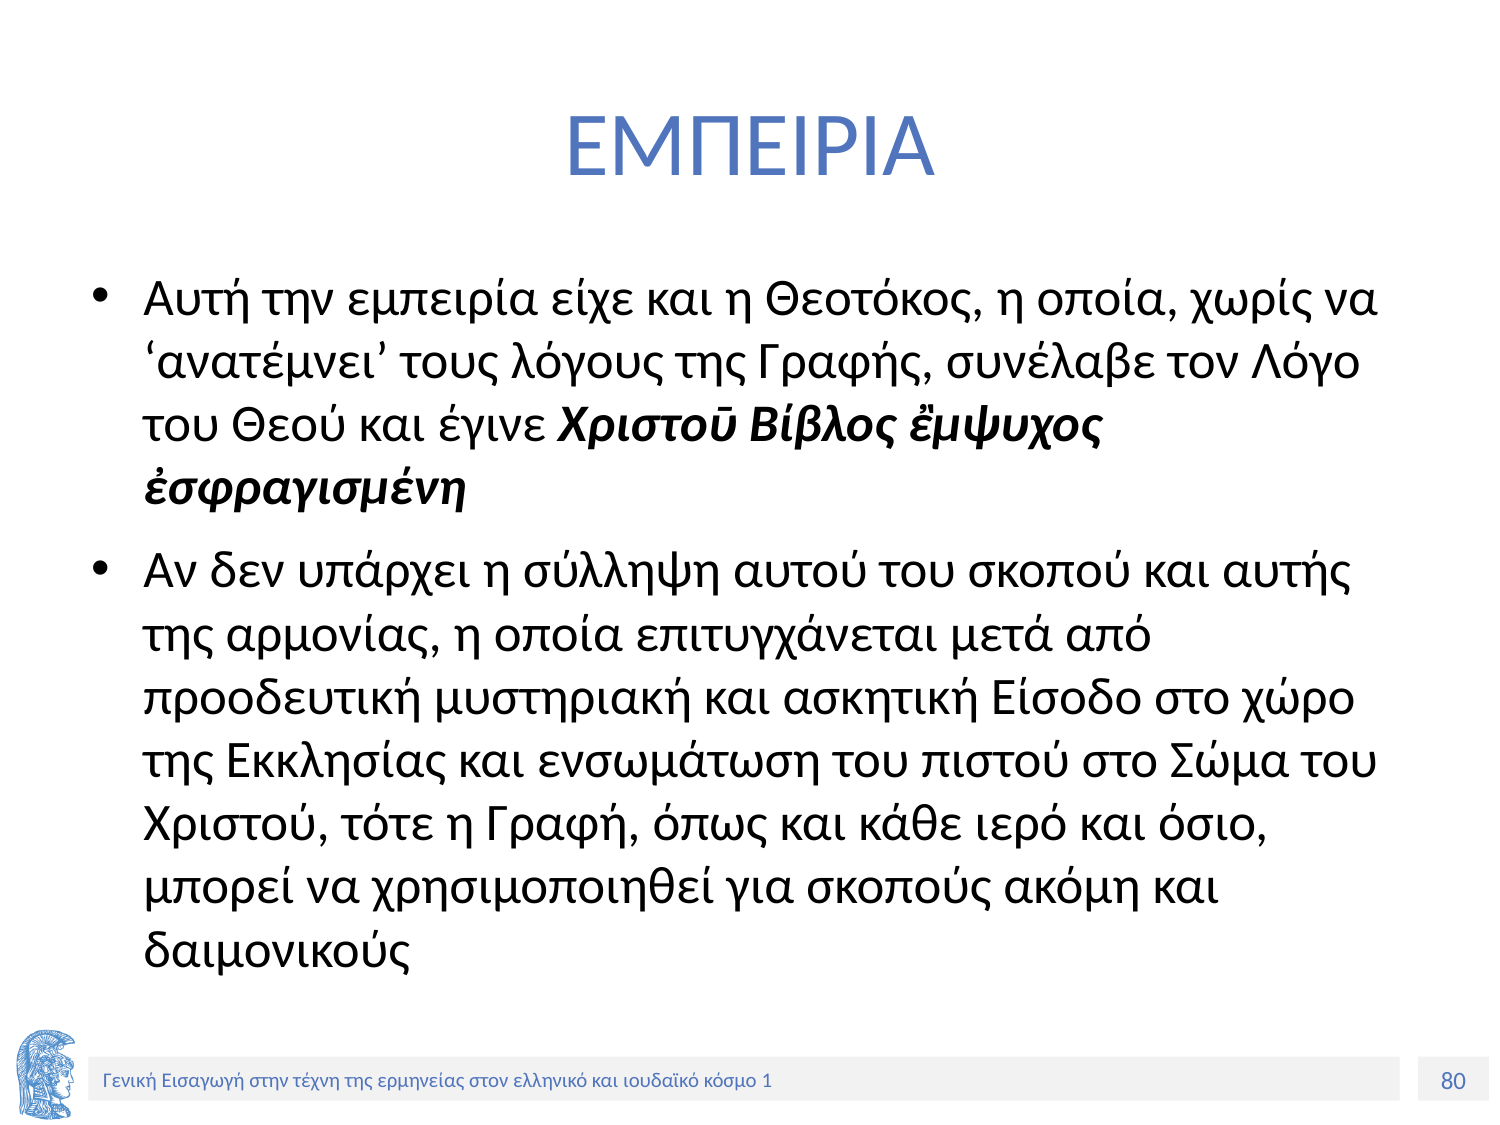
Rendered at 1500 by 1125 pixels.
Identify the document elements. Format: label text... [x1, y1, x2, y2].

picture [9, 1026, 81, 1120]
list Αυτή την εμπειρία είχε και η Θεοτόκος, η οποία, χωρίς να ‘ανατέμνει’ τους λόγους της Γραφής, συνέλαβε τον Λόγο του Θεού και έγινε Χριστοῡ Βίβλος ἒμψυχος ἐσφραγισμένη Αν δεν υπάρχει η σύλληψη αυτού του σκοπού και αυτής της αρμονίας, η οποία επιτυγχάνεται μετά από προοδευτική μυστηριακή και ασκητική Είσοδο στο χώρο της Εκκλησίας και ενσωμάτωση του πιστού στο Σώμα του Χριστού, τότε η Γραφή, όπως και κάθε ιερό και όσιο, μπορεί να χρησιμοποιηθεί για σκοπούς ακόμη και δαιμονικούς [76, 255, 1427, 998]
title ΕΜΠΕΙΡΙΑ [75, 45, 1425, 233]
